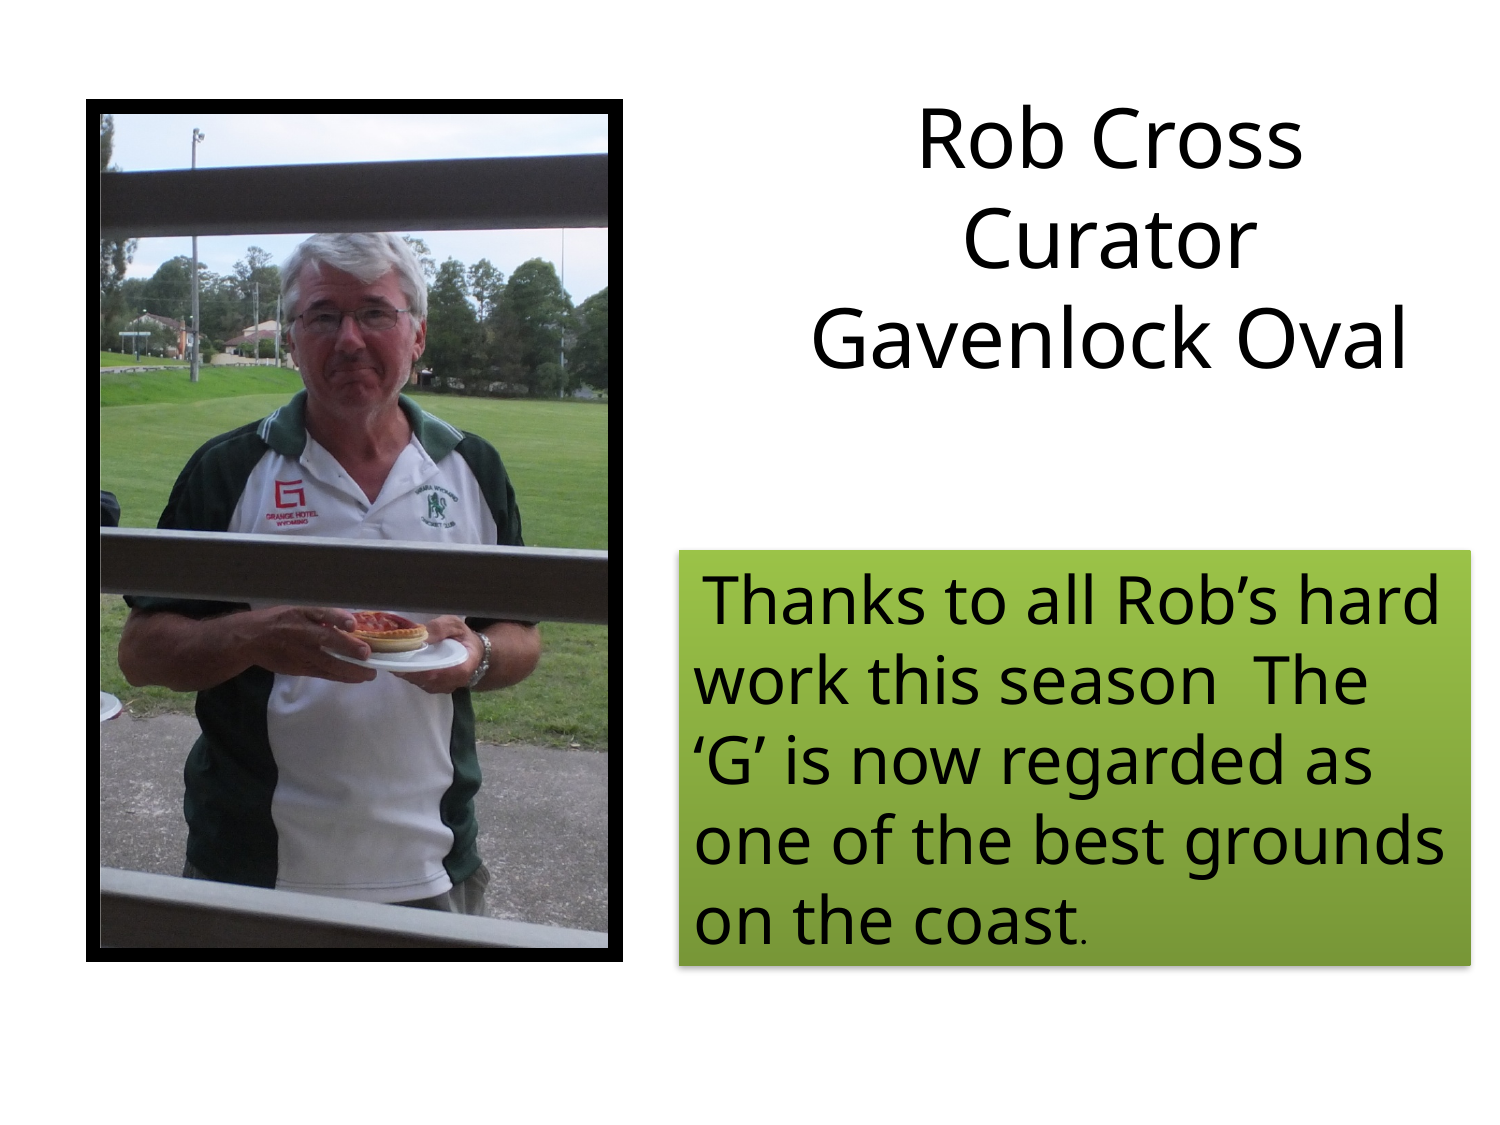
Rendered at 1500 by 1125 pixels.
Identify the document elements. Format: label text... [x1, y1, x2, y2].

text_box Thanks to all Rob’s hard work this season The ‘G’ is now regarded as one of the best grounds on the coast. [679, 550, 1471, 966]
text_box Rob Cross Curator Gavenlock Oval [773, 78, 1447, 393]
picture [100, 113, 609, 948]
